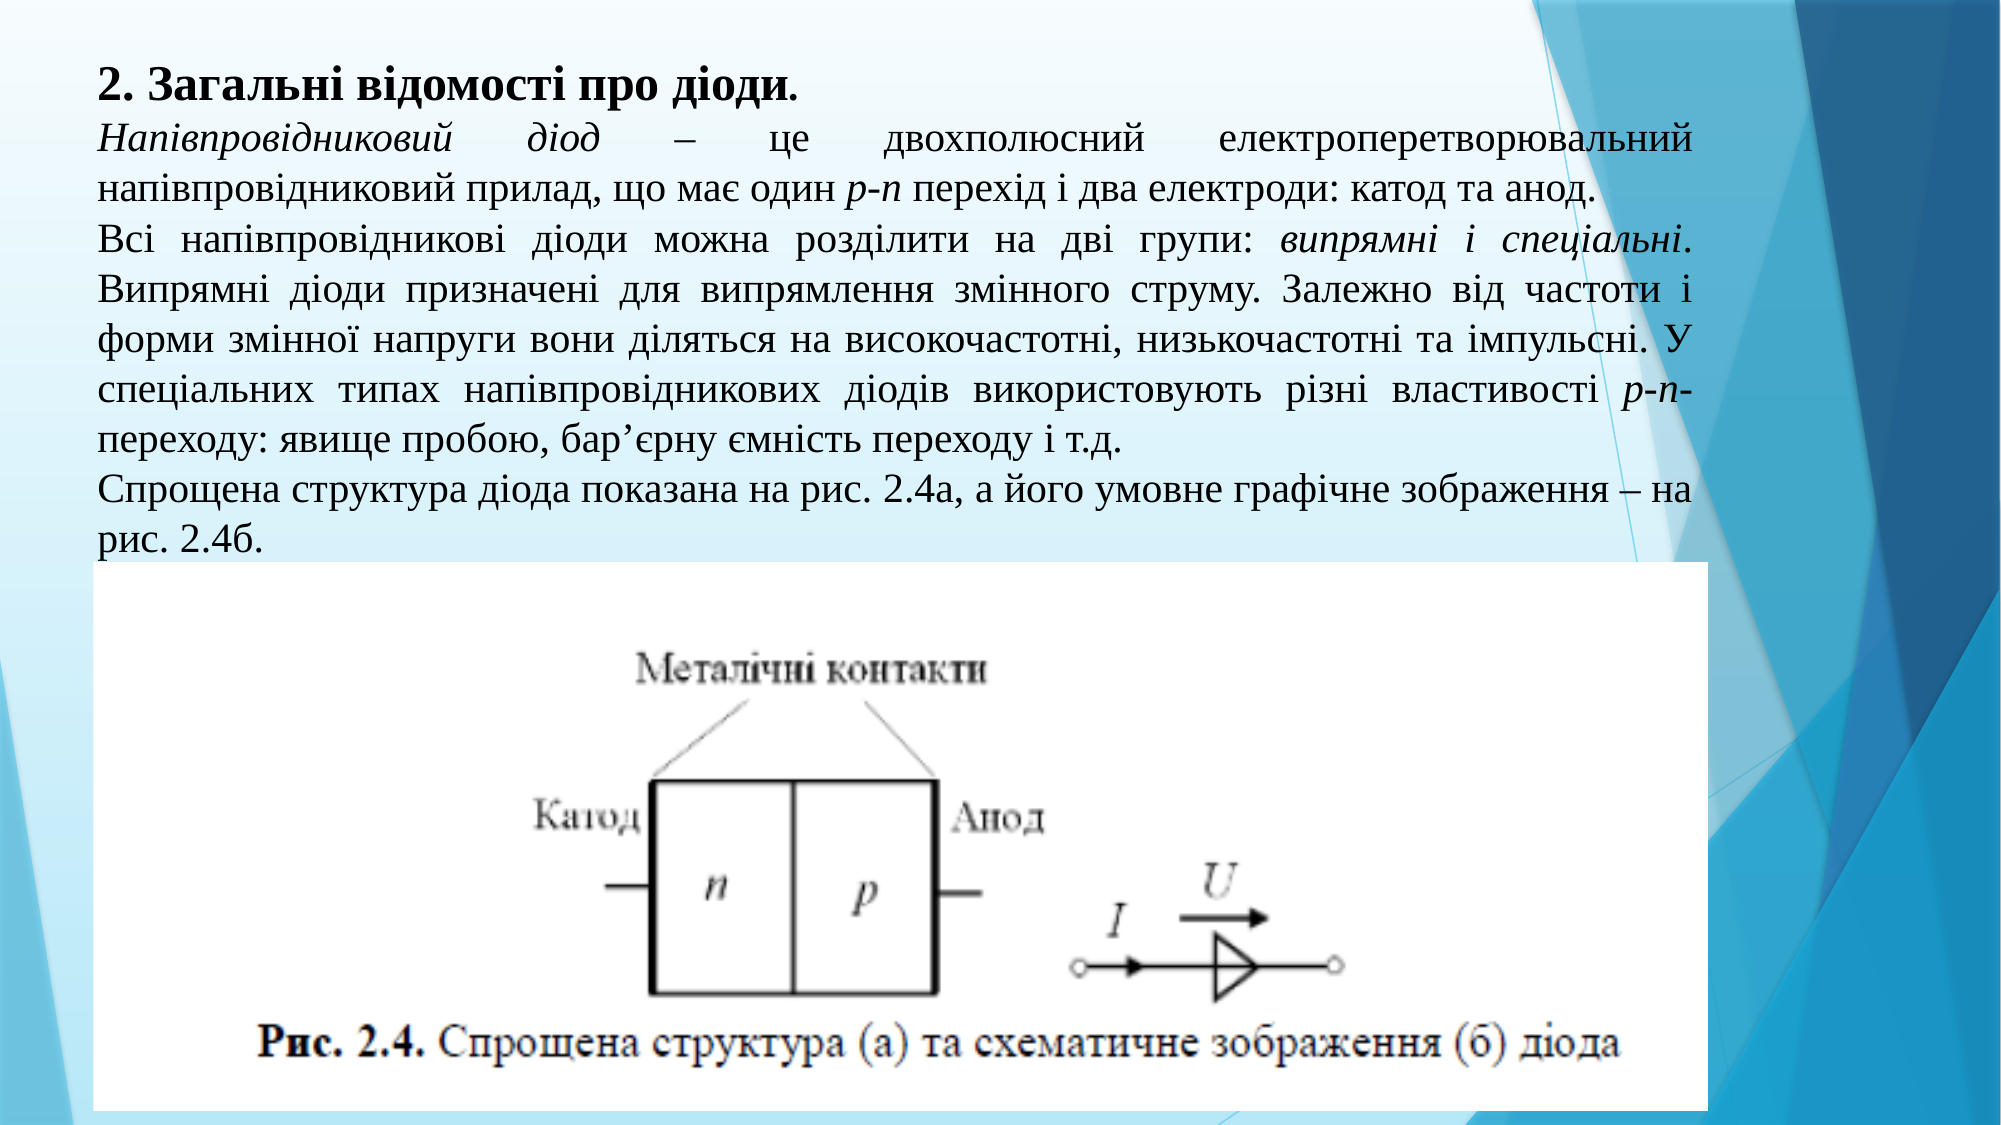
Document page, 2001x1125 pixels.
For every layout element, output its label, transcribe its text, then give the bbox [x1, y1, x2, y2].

picture [92, 562, 1709, 1112]
text_box 2. Загальні відомості про діоди. Напівпровідниковий діод – це двохполюсний електроперетворювальний напівпровідниковий прилад, що має один p-n перехід і два електроди: катод та анод. Всі напівпровідникові діоди можна розділити на дві групи: випрямні і спеціальні. Випрямні діоди призначені для випрямлення змінного струму. Залежно від частоти і форми змінної напруги вони діляться на високочастотні, низькочастотні та імпульсні. У спеціальних типах напівпровідникових діодів використовують різні властивості p-n-переходу: явище пробою, бар’єрну ємність переходу і т.д. Спрощена структура діода показана на рис. 2.4а, а його умовне графічне зображення – на рис. 2.4б. [82, 42, 1708, 568]
